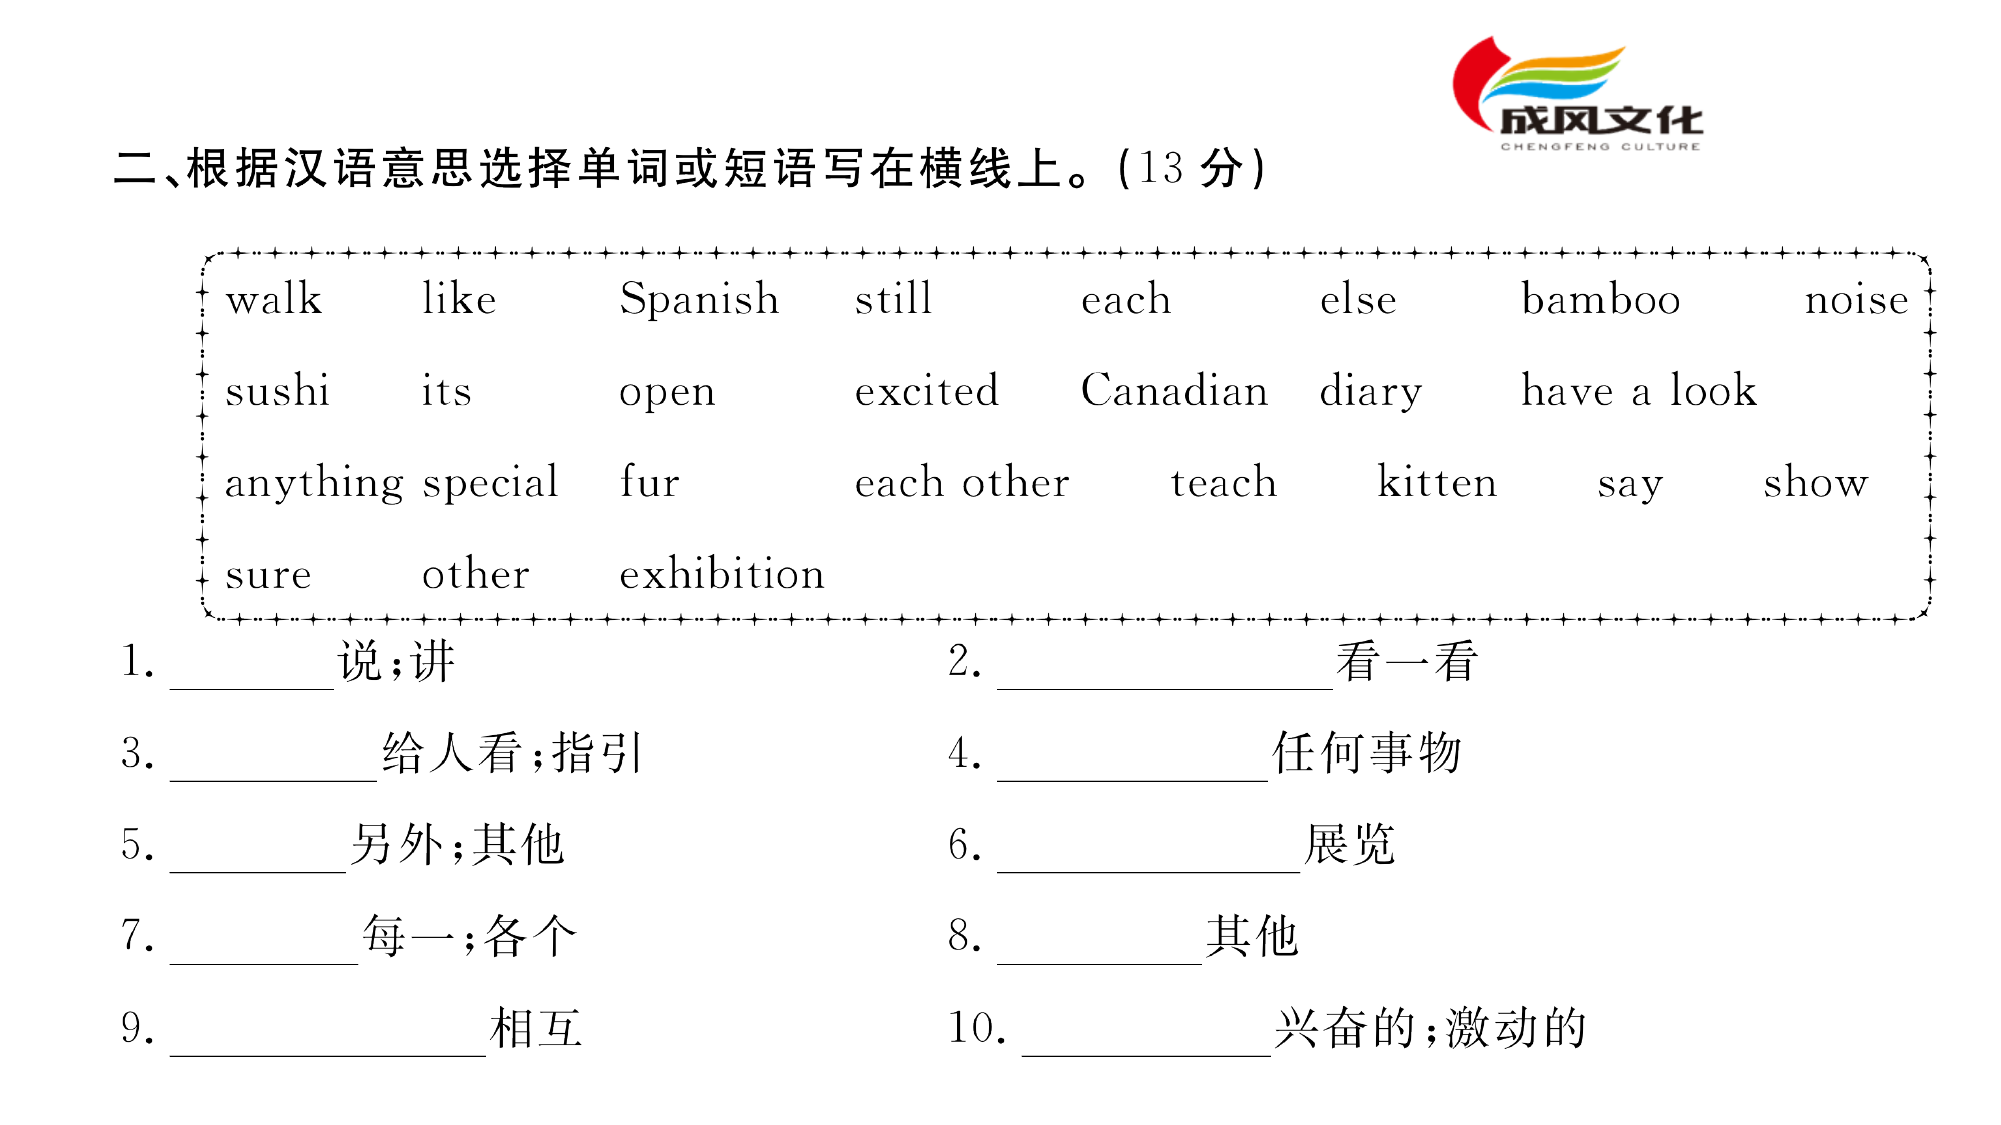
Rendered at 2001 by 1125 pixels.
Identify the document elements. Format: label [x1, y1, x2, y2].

picture [110, 30, 2000, 1071]
